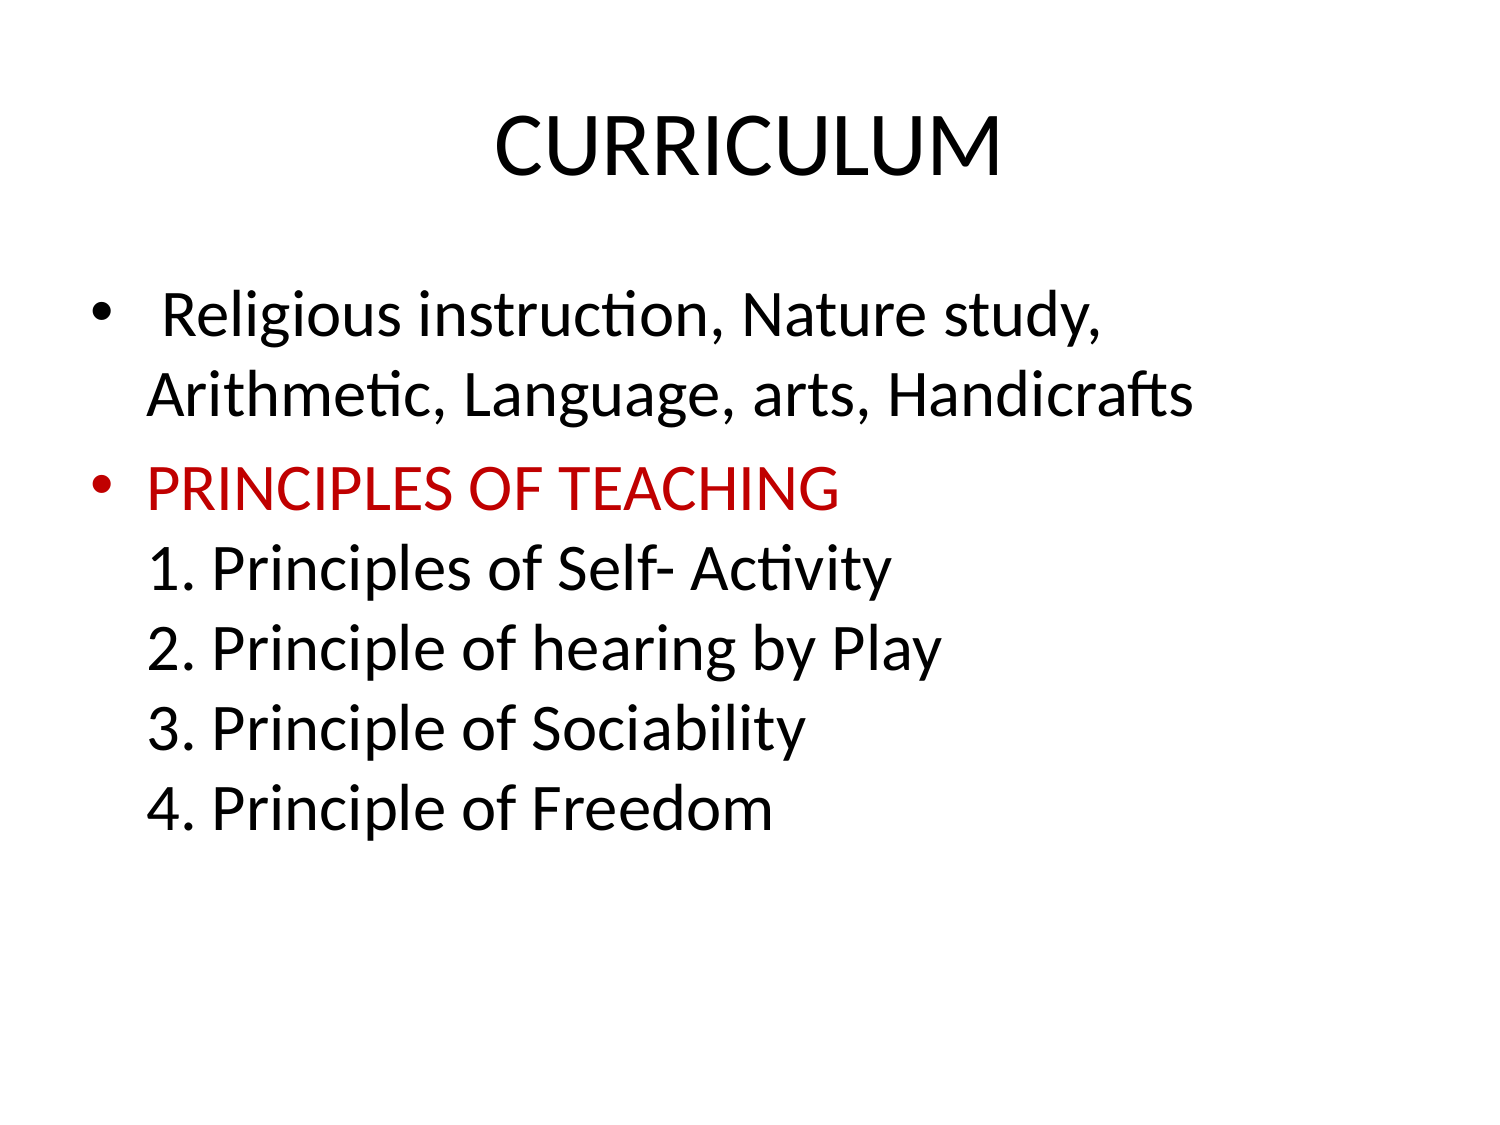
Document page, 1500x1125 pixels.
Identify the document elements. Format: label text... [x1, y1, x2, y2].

title CURRICULUM [75, 45, 1425, 233]
list Religious instruction, Nature study, Arithmetic, Language, arts, Handicrafts PRINCIPLES OF TEACHING 1. Principles of Self- Activity 2. Principle of hearing by Play 3. Principle of Sociability 4. Principle of Freedom [75, 262, 1425, 1005]
